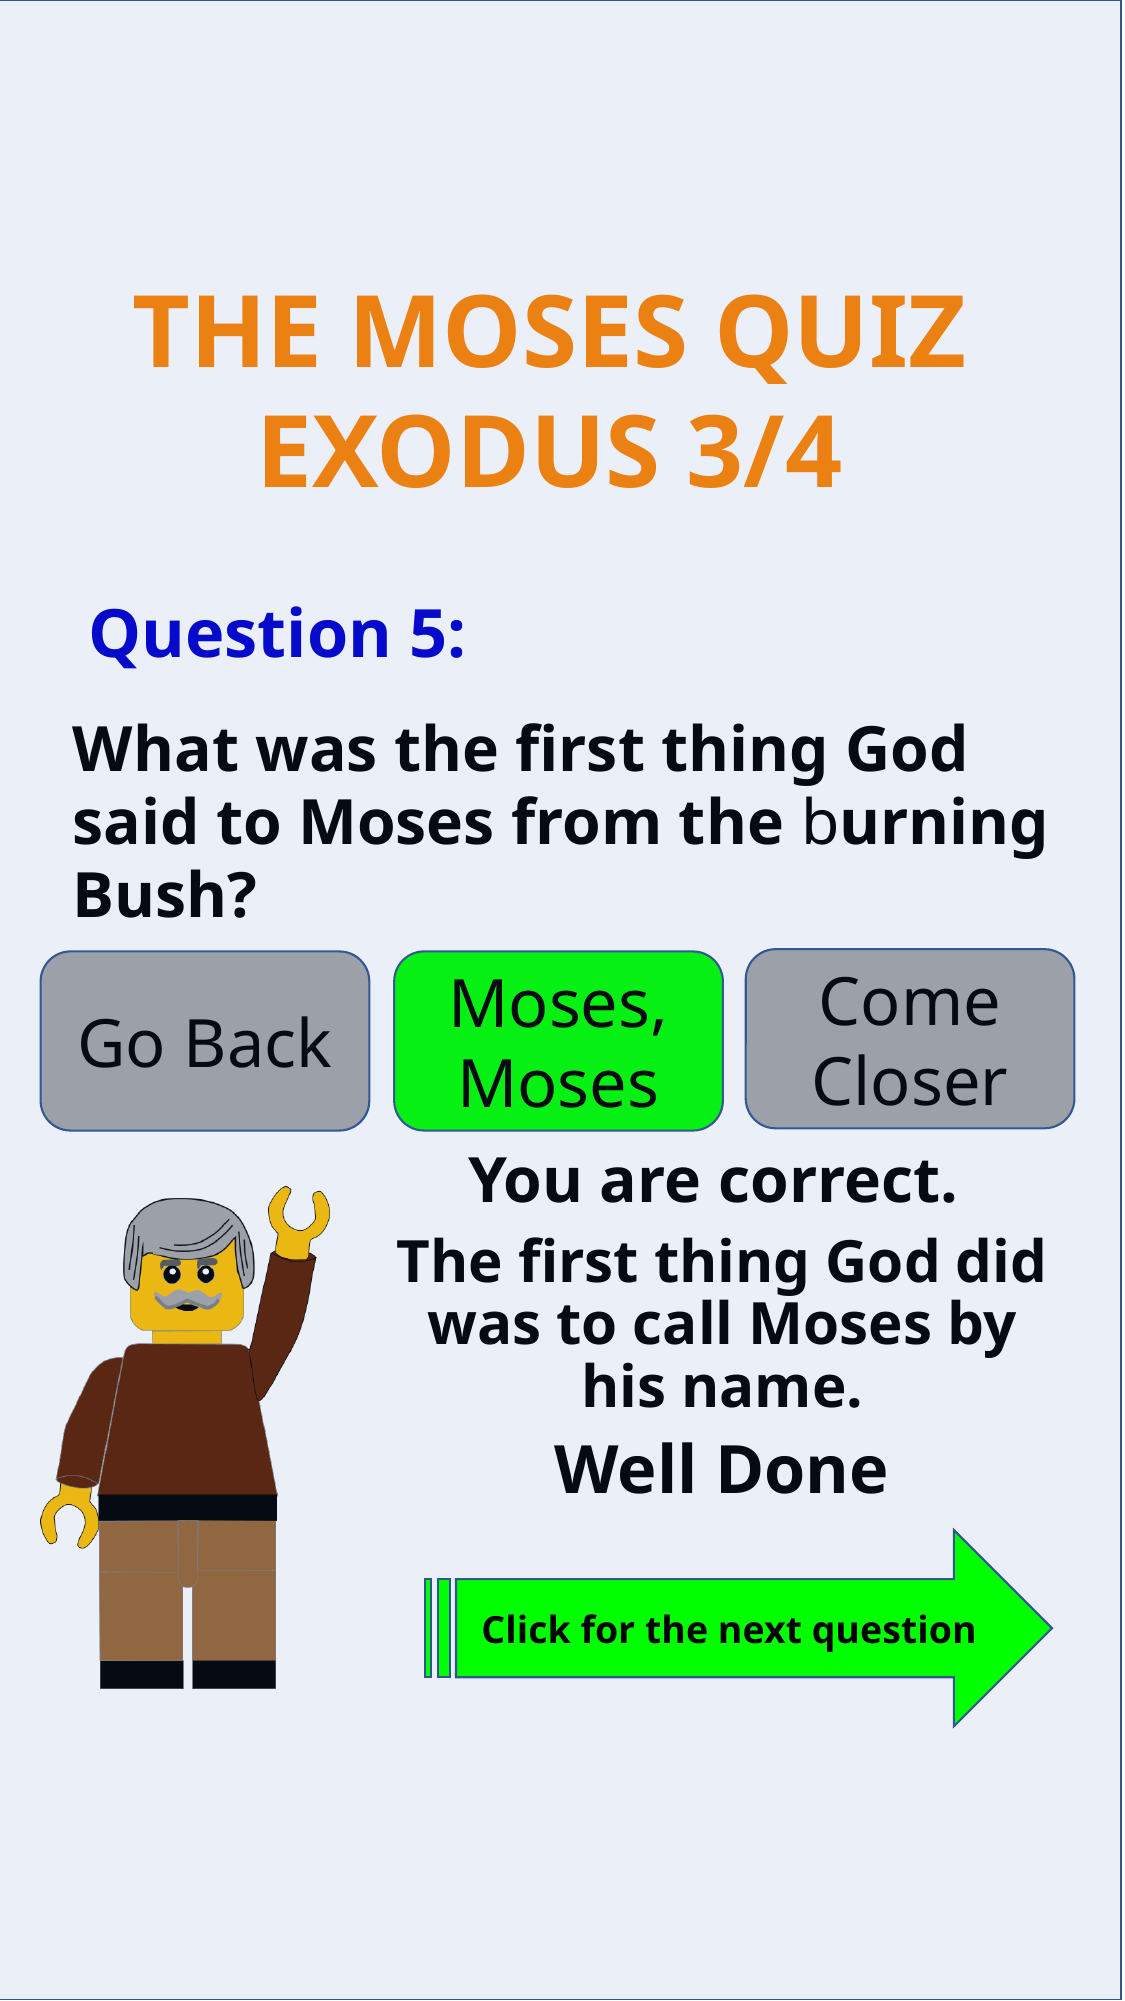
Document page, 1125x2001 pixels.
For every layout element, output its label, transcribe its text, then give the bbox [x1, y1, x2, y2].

text_box Click for the next question [437, 1578, 451, 1678]
text_box Click for the next question [424, 1578, 432, 1678]
text_box Click for the next question [454, 1527, 1054, 1729]
text_box [0, 0, 1122, 2000]
picture [40, 1186, 330, 1689]
